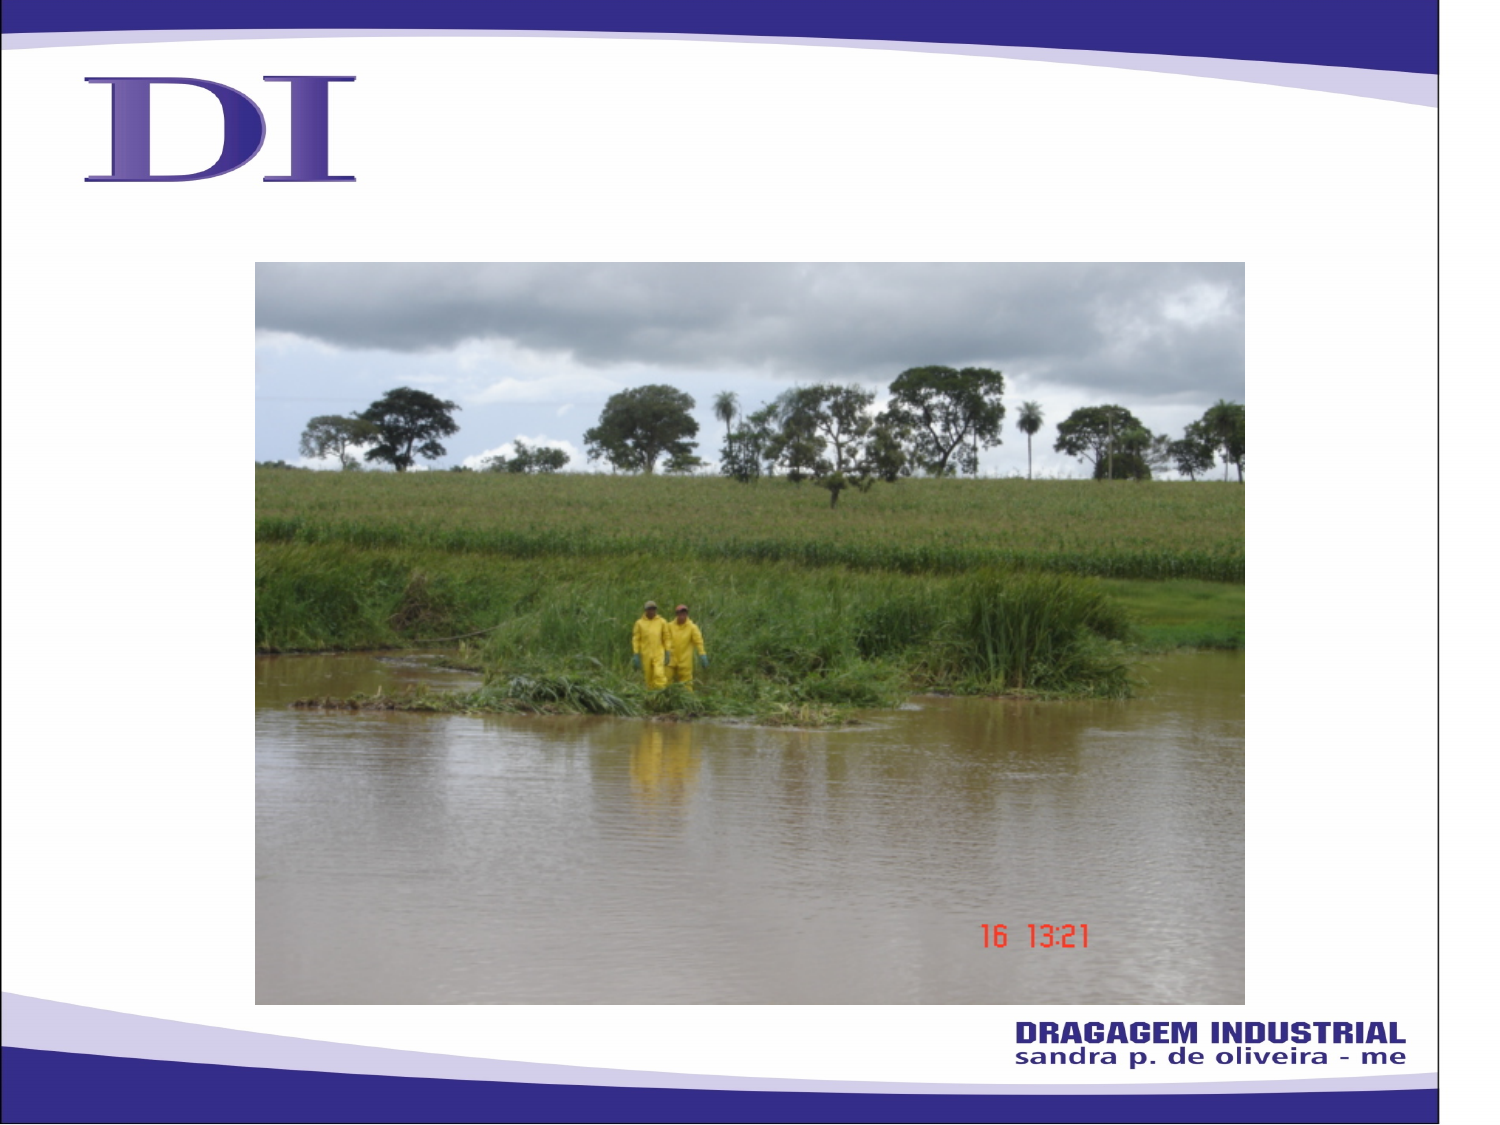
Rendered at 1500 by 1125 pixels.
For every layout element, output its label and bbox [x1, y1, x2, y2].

picture [0, 0, 1500, 1125]
list [254, 262, 1246, 1006]
